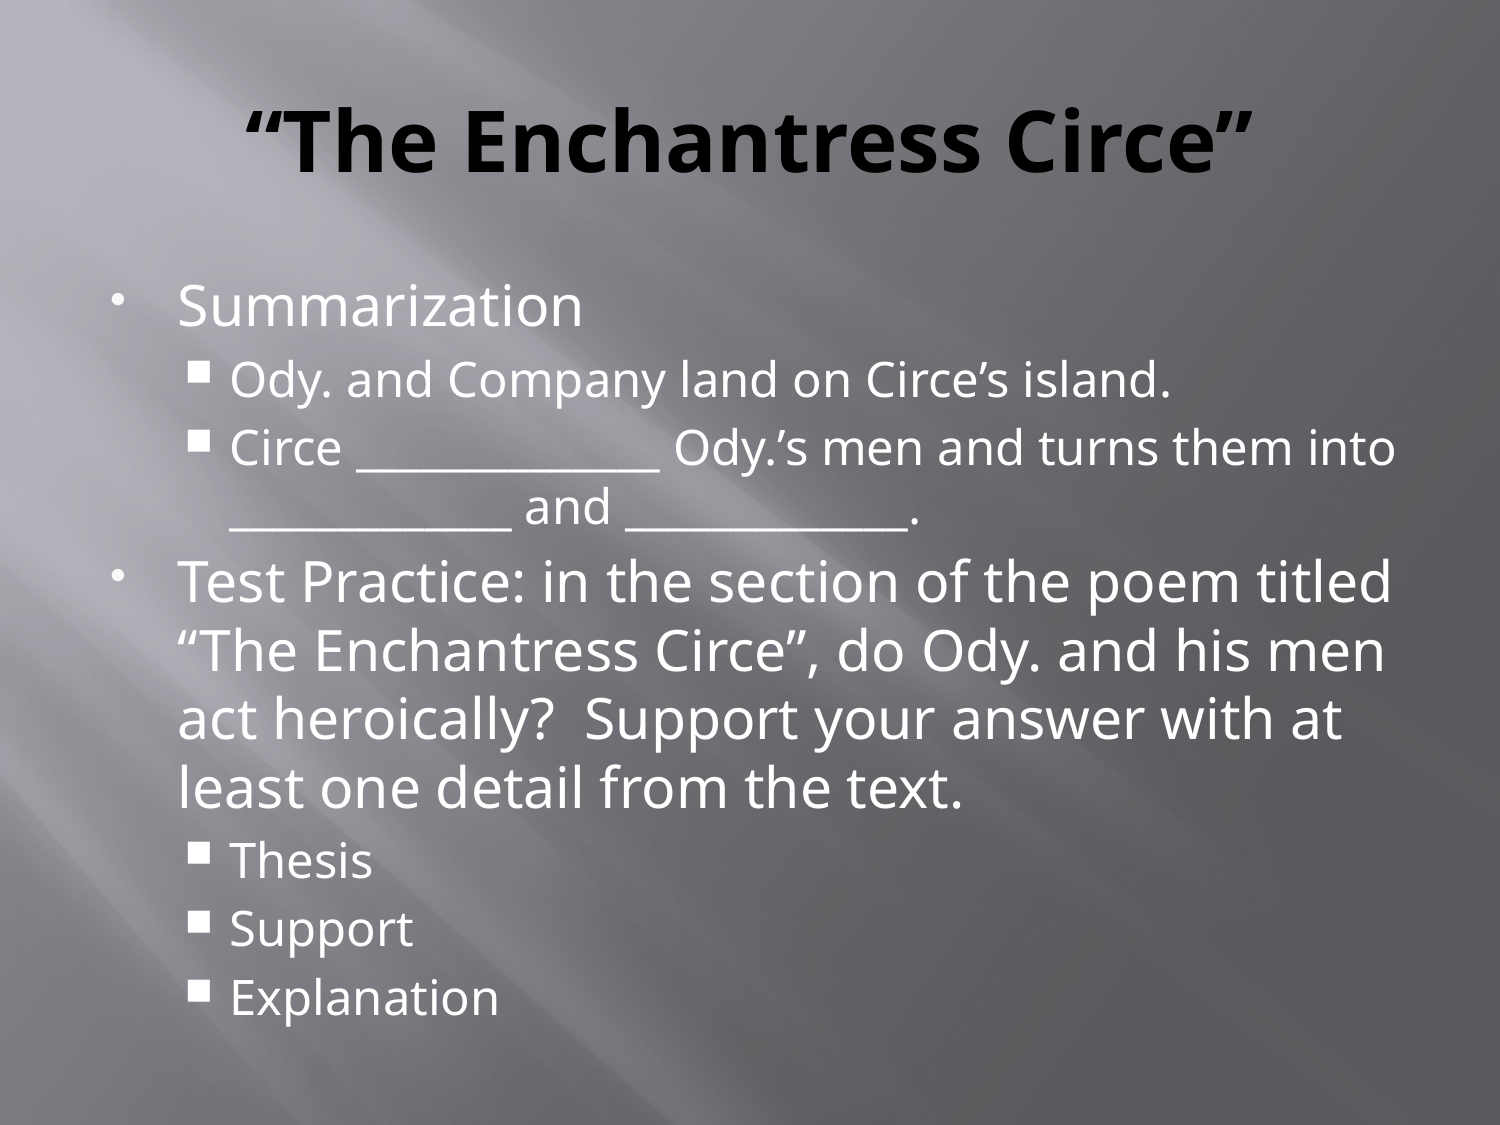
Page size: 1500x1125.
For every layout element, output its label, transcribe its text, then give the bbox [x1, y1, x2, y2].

list Summarization Ody. and Company land on Circe’s island. Circe ______________ Ody.’s men and turns them into _____________ and _____________. Test Practice: in the section of the poem titled “The Enchantress Circe”, do Ody. and his men act heroically? Support your answer with at least one detail from the text. Thesis Support Explanation [75, 262, 1425, 1035]
title “The Enchantress Circe” [75, 45, 1425, 233]
